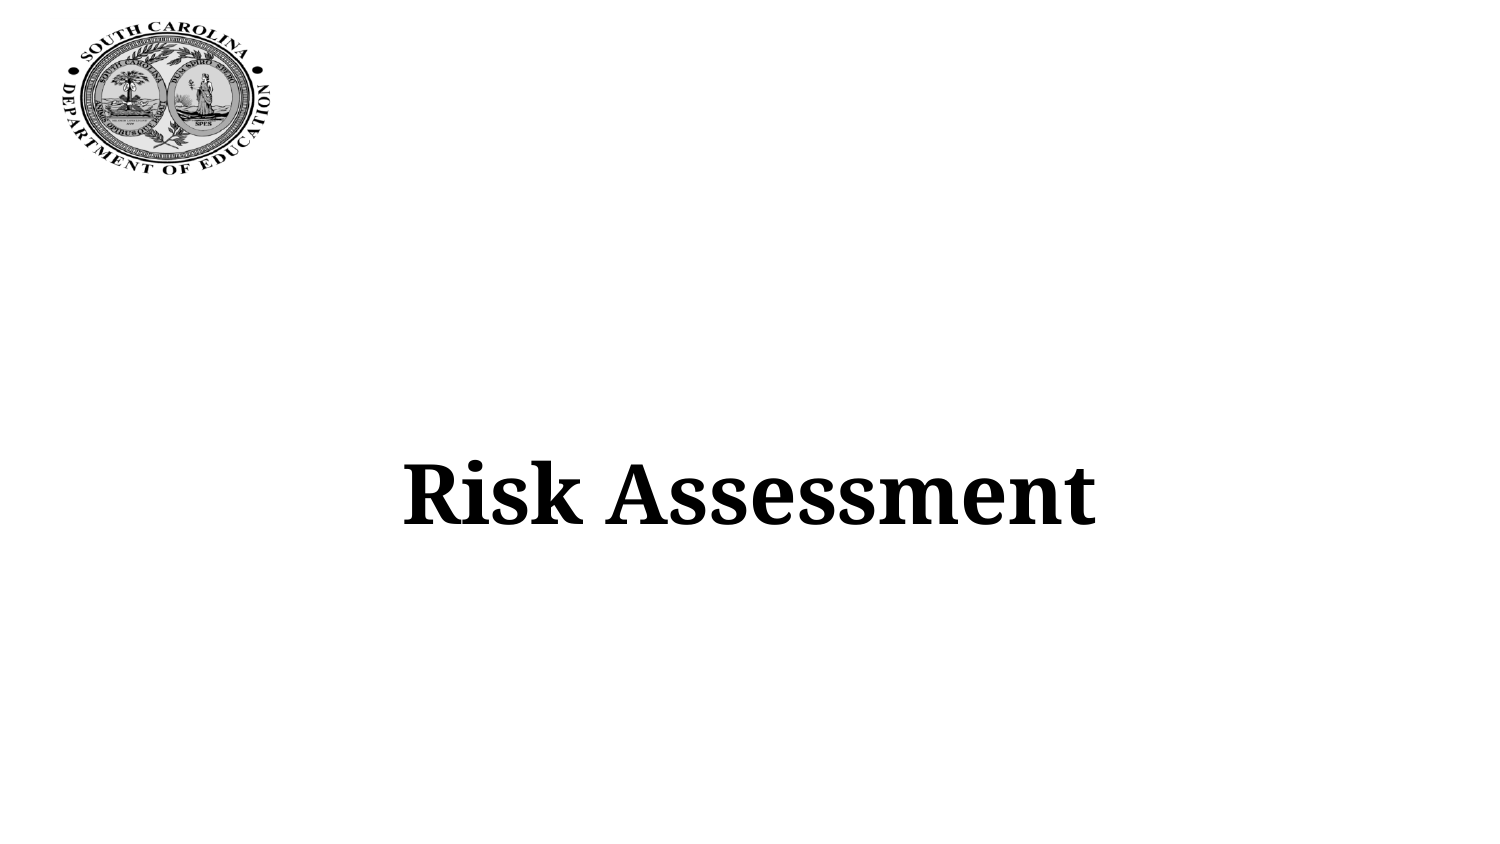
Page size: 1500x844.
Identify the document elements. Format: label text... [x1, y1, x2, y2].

list Risk Assessment [75, 196, 1425, 754]
picture [50, 18, 280, 179]
